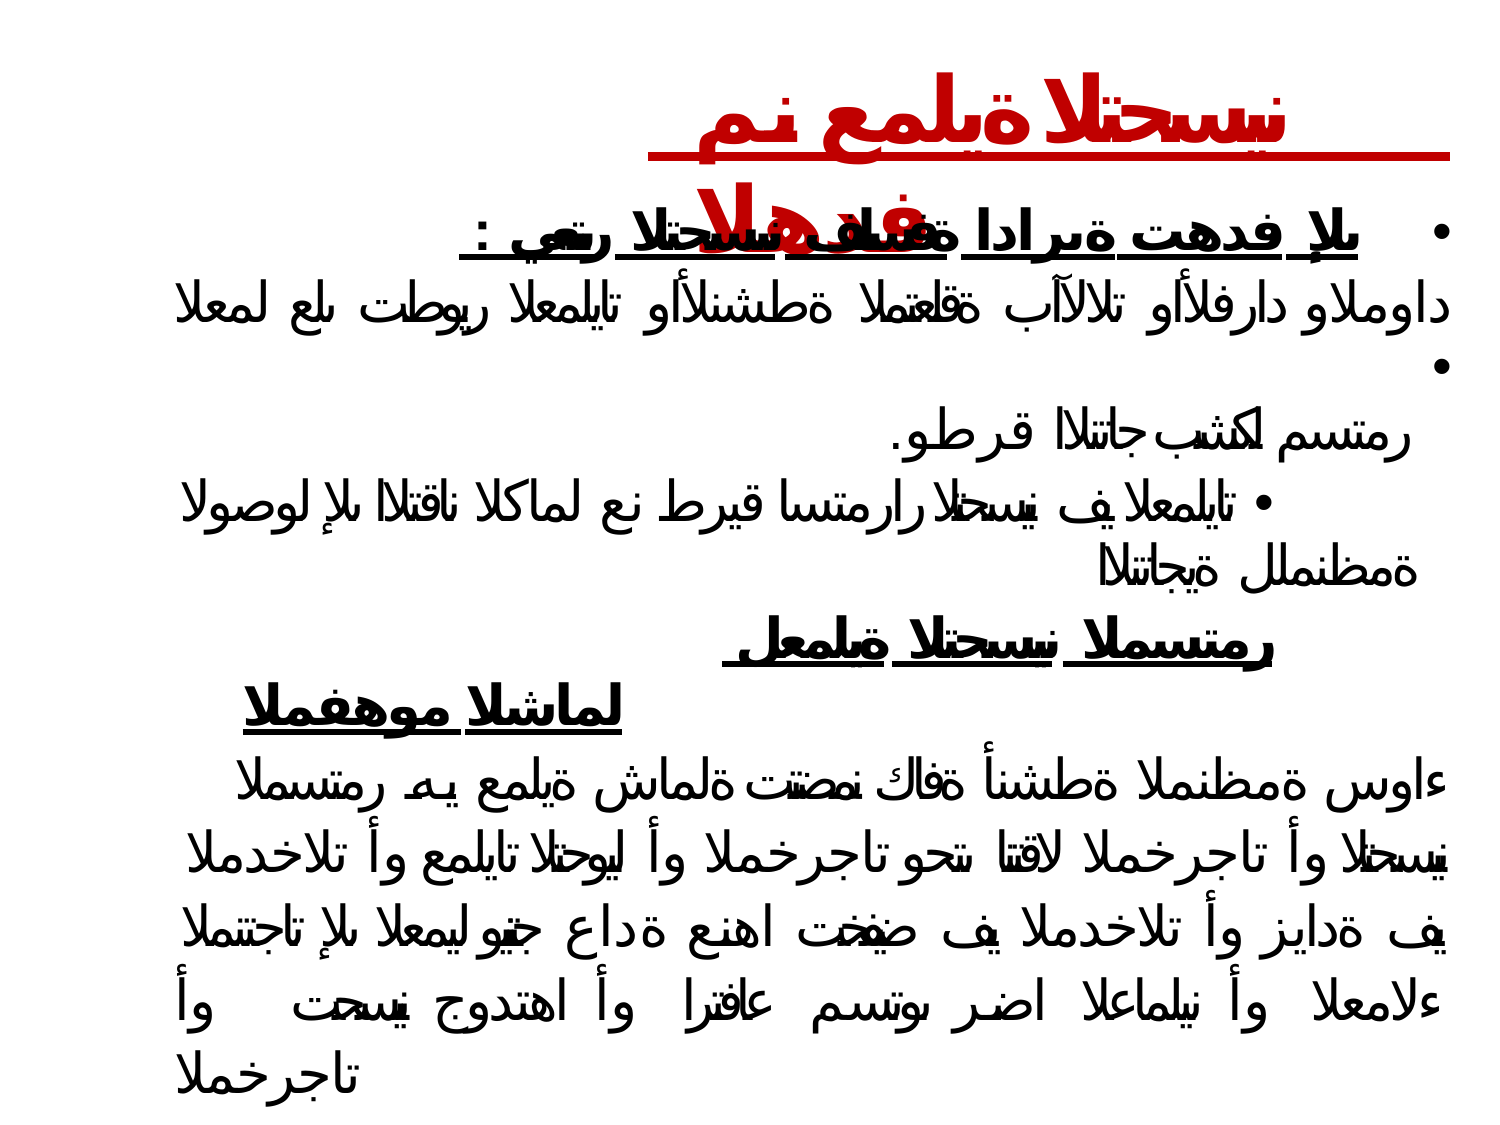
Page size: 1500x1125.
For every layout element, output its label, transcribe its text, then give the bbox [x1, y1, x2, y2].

text_box : ىلإ فدهت ةيرادا ةفسلف نيسحتلا ربتعي • داوملاو دارفلأاو تلالآاب ةقلعتملا ةطشنلأاو تايلمعلا ريوطت ىلع لمعلا • .رمتسم لكشب جاتنلاا قرطو تايلمعلا يف نيسحتلا رارمتسا قيرط نع لماكلا ناقتلاا ىلإ لوصولا • ةمظنملل ةيجاتنلاا رمتسملا نيسحتلا ةيلمعل لماشلا موهفملا ءاوس ةمظنملا ةطشنأ ةفاك نمضتت ةلماش ةيلمع يه رمتسملا نيسحتلا وأ تاجرخملا لاقتنا ىتحو تاجرخملا وأ ليوحتلا تايلمع وأ تلاخدملا يف ةدايز وأ تلاخدملا يف ضيفخت اهنع ةداع جتنيو ليمعلا ىلإ تاجتنملا ءلامعلا وأ نيلماعلا اضر ىوتسم عافترا وأ اهتدوج نيسحت وأ تاجرخملا [151, 184, 1454, 1105]
title نيسحتلا ةيلمع نم فدهلا [691, 48, 1452, 184]
